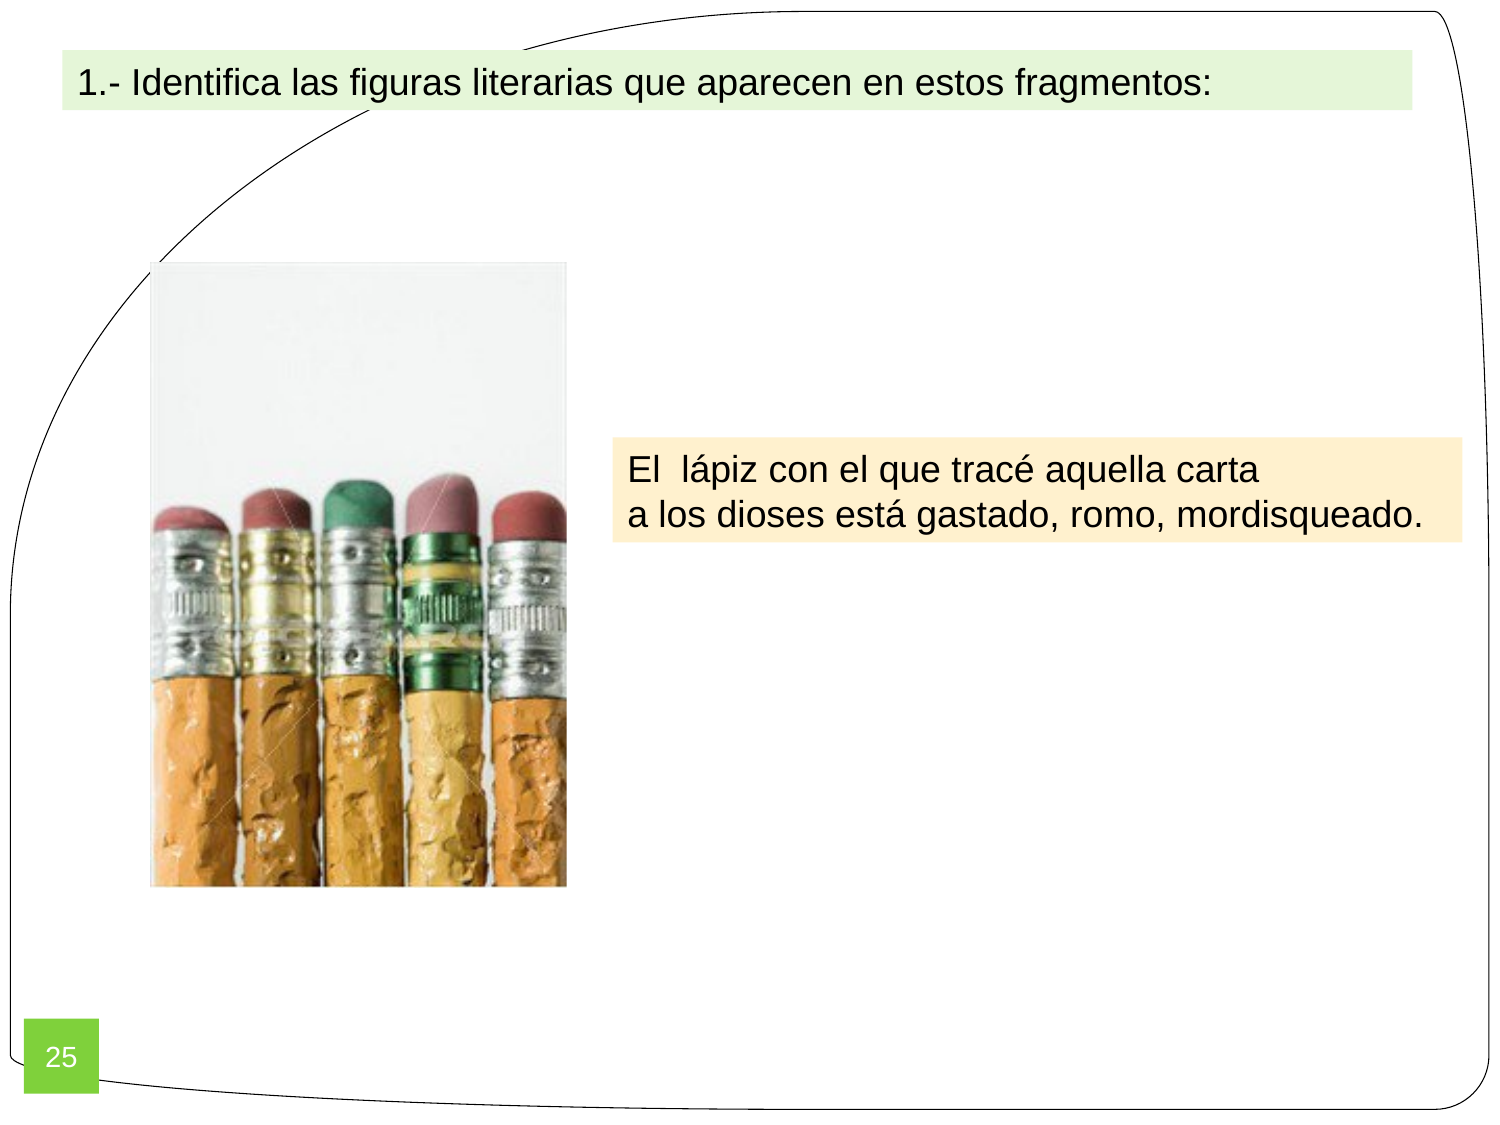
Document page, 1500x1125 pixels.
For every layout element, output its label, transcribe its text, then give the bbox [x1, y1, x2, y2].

text_box El lápiz con el que tracé aquella carta a los dioses está gastado, romo, mordisqueado. [612, 437, 1463, 543]
text_box 1.- Identifica las figuras literarias que aparecen en estos fragmentos: [62, 50, 1413, 111]
text_box 25 [23, 1018, 99, 1094]
picture [149, 262, 567, 888]
